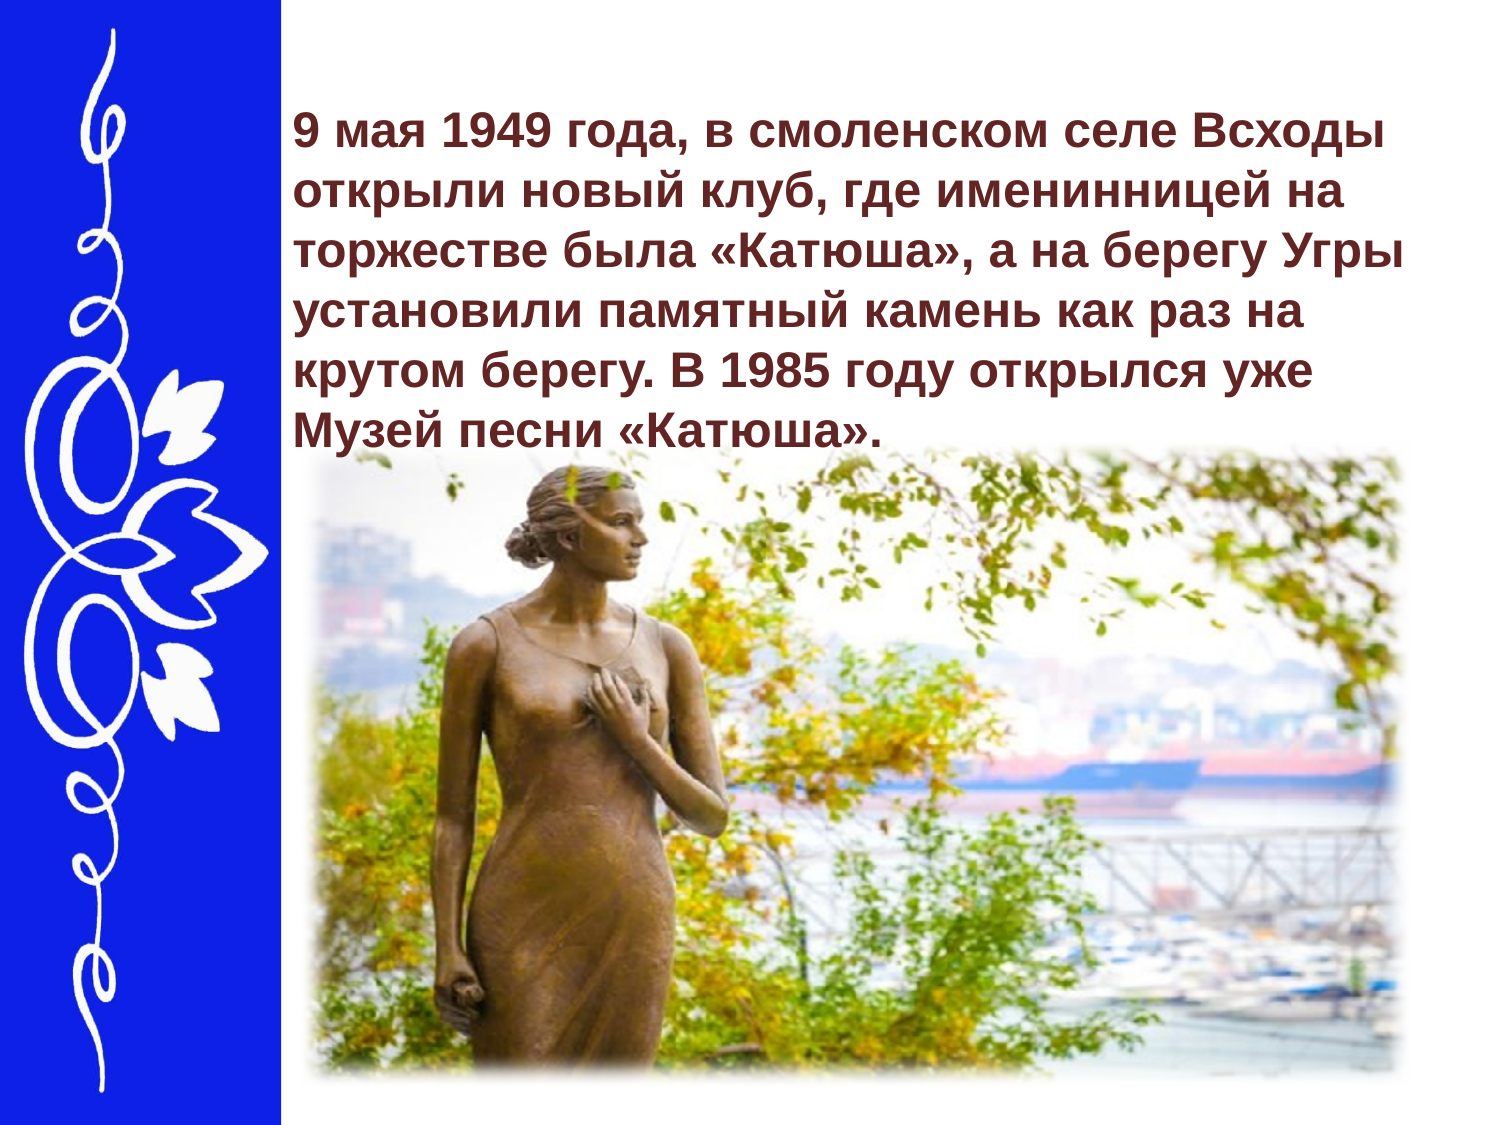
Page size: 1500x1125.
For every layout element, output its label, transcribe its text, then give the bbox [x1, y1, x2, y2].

text_box 9 мая 1949 года, в смоленском селе Всходы открыли новый клуб, где именинницей на торжестве была «Катюша», а на берегу Угры установили памятный камень как раз на крутом берегу. В 1985 году открылся уже Музей песни «Катюша». [277, 89, 1447, 465]
picture [300, 441, 1412, 1089]
picture [0, 0, 282, 1125]
